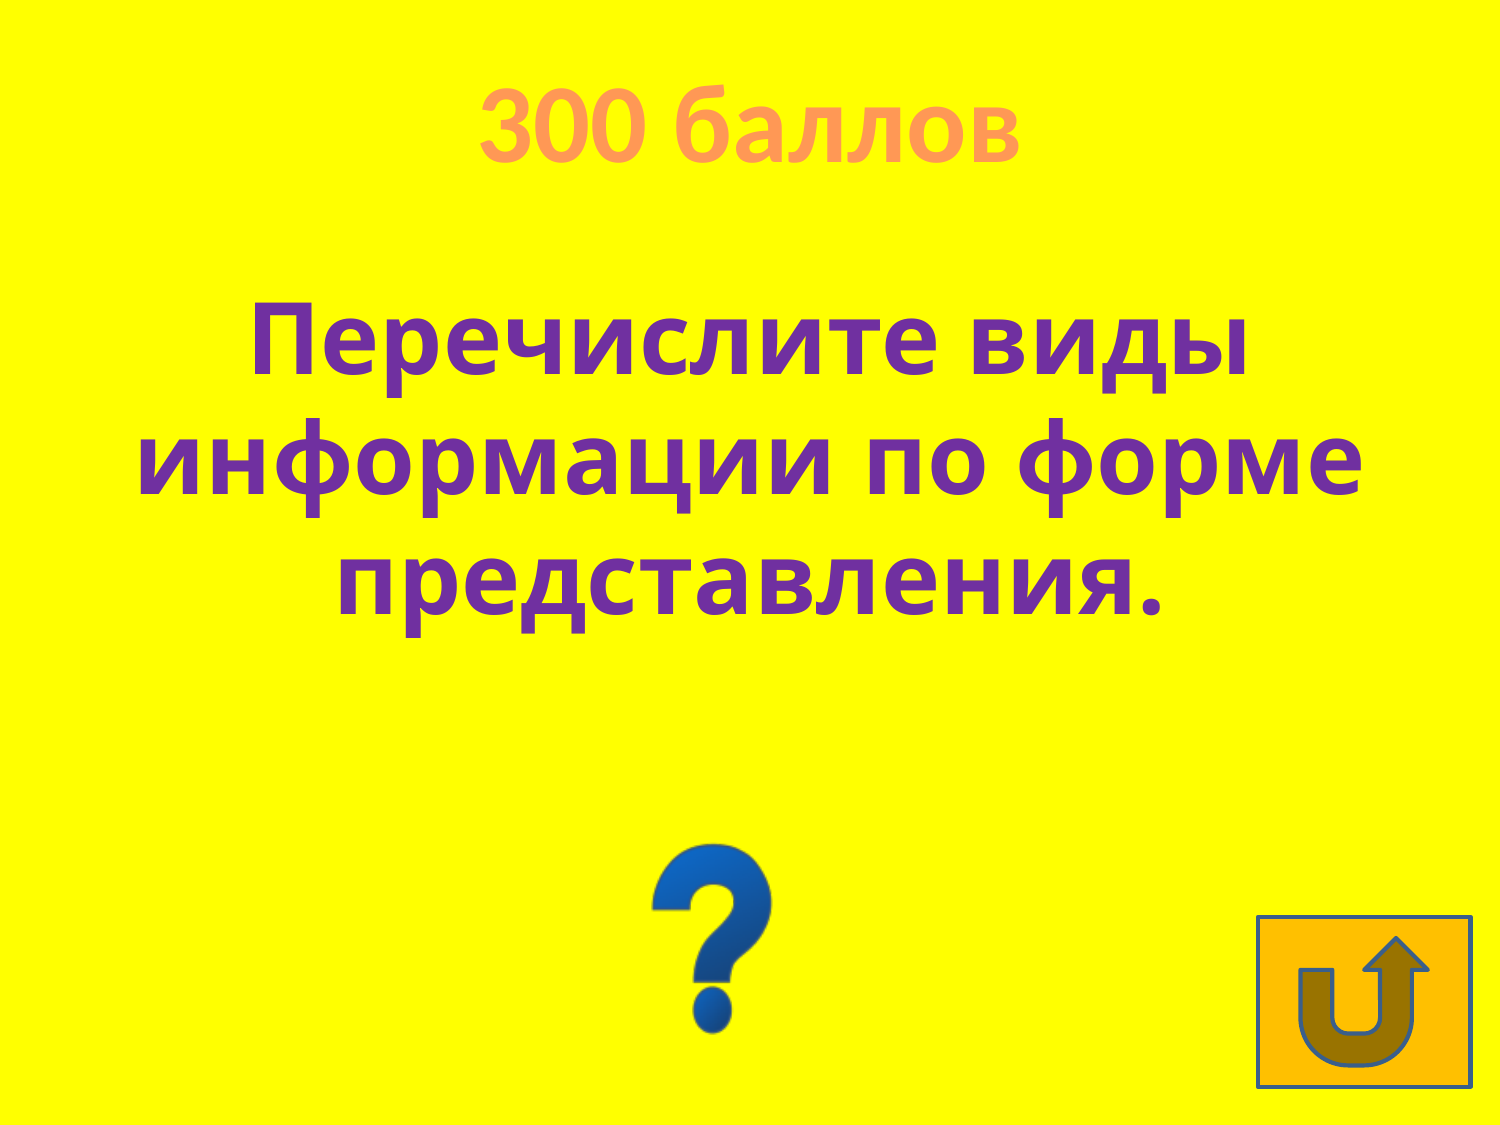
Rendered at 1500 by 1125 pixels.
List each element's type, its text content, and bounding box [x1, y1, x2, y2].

text_box [1256, 915, 1473, 1089]
text_box Числовая, текстовая, графическая, звуковая, видео [175, 810, 1239, 1096]
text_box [192, 810, 1174, 1087]
text_box Перечислите виды информации по форме представления. [84, 267, 1416, 642]
text_box 300 баллов [461, 42, 1039, 193]
